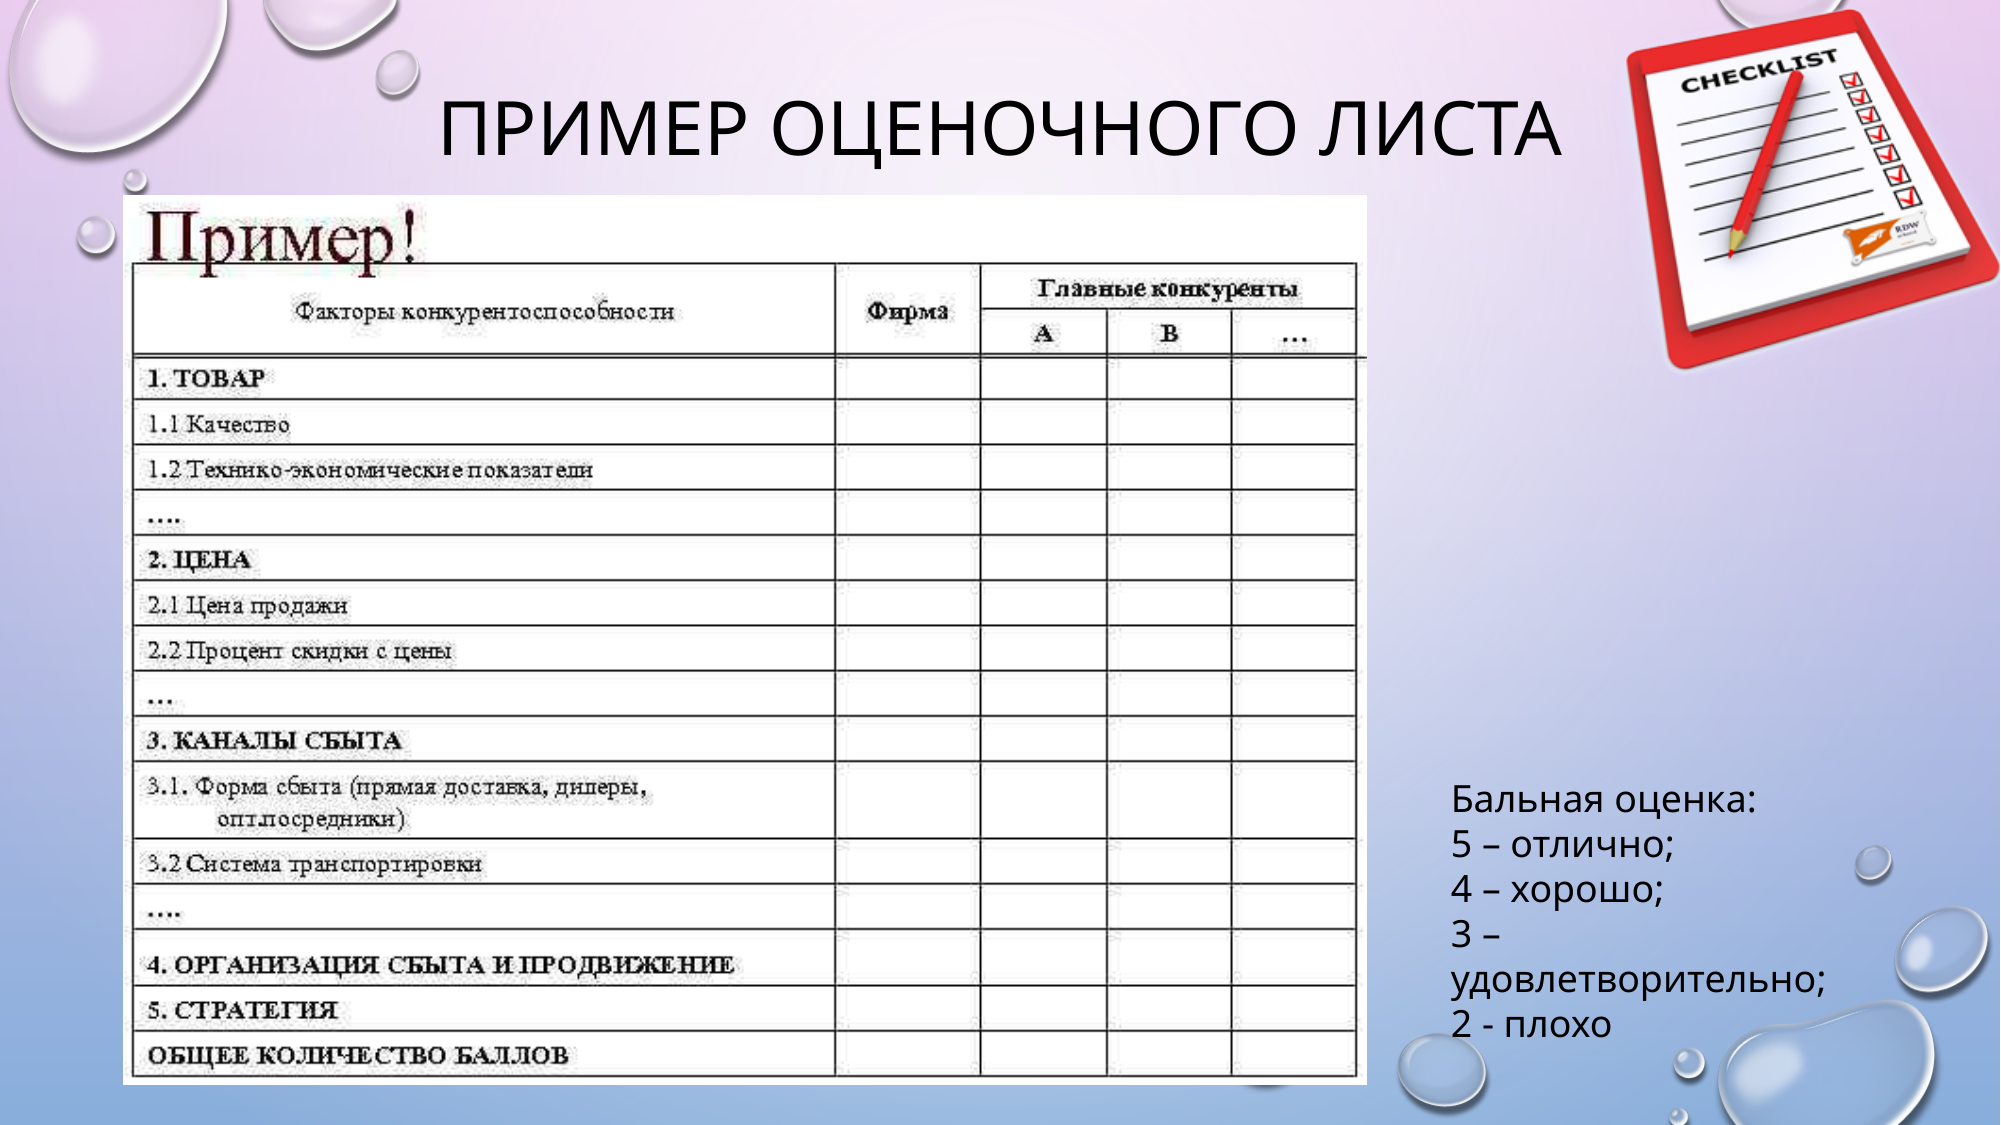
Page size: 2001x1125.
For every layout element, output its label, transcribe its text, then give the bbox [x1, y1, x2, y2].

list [123, 194, 1367, 1086]
title Пример оценочного листа [149, 0, 1599, 262]
picture [0, 0, 2000, 1125]
text_box Бальная оценка: 5 – отлично; 4 – хорошо; 3 – удовлетворительно; 2 - плохо [1436, 768, 1851, 1053]
